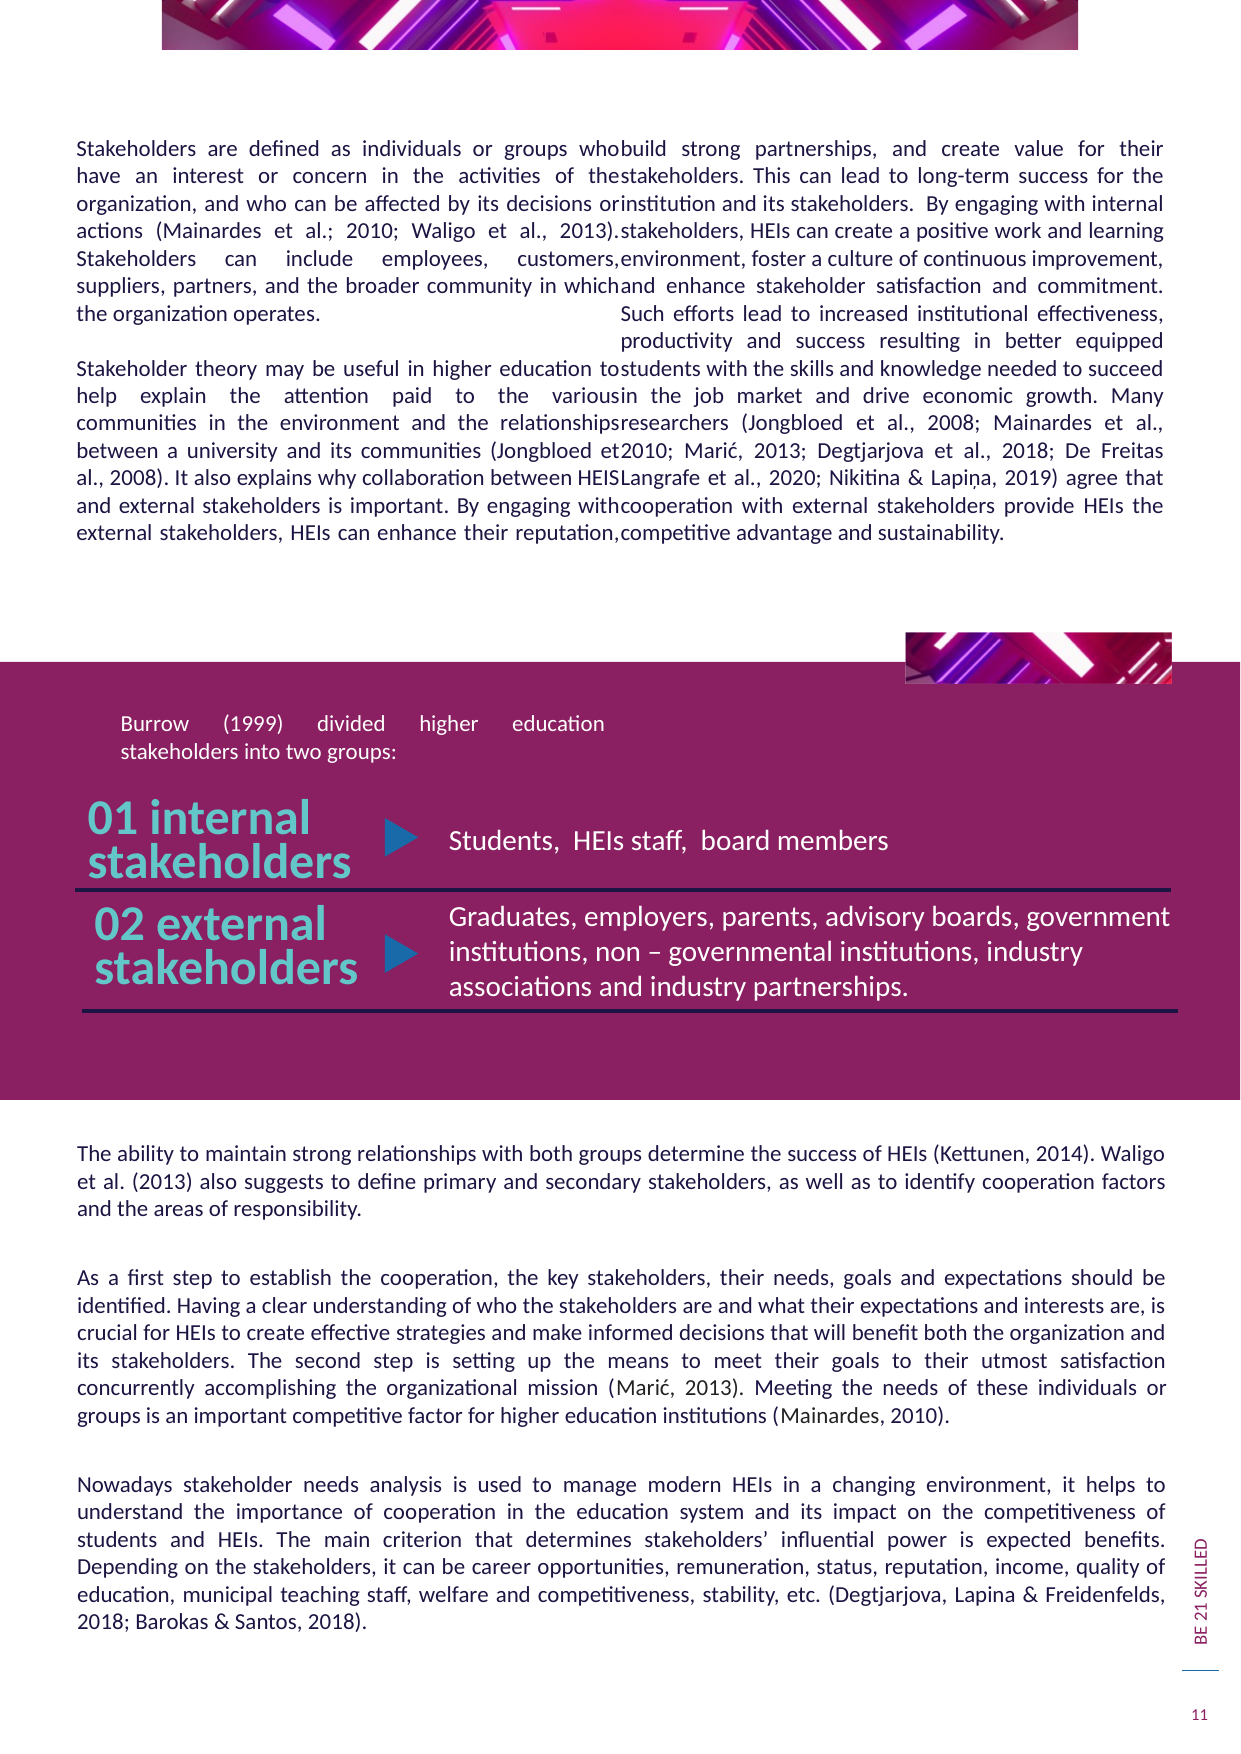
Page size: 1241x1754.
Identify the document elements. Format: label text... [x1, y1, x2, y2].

text_box [0, 661, 1241, 1101]
text_box 02 external stakeholders [79, 916, 397, 986]
text_box Burrow (1999) divided higher education stakeholders into two groups: [68, 701, 620, 790]
text_box [75, 888, 1171, 892]
picture [161, 0, 1079, 50]
slide_number 11 [1170, 1692, 1229, 1736]
list Stakeholders are defined as individuals or groups who have an interest or concern in the activities of the organization, and who can be affected by its decisions or actions (Mainardes et al.; 2010; Waligo et al., 2013). Stakeholders can include employees, customers, suppliers, partners, and the broader community in which the organization operates. Stakeholder theory may be useful in higher education to help explain the attention paid to the various communities in the environment and the relationships between a university and its communities (Jongbloed et al., 2008). It also explains why collaboration between HEIS and external stakeholders is important. By engaging with external stakeholders, HEIs can enhance their reputation, build strong partnerships, and create value for their stakeholders. This can lead to long-term success for the institution and its stakeholders. By engaging with internal stakeholders, HEIs can create a positive work and learning environment, foster a culture of continuous improvement, and enhance stakeholder satisfaction and commitment. Such efforts lead to increased institutional effectiveness, productivity and success resulting in better equipped students with the skills and knowledge needed to succeed in the job market and drive economic growth. Many researchers (Jongbloed et al., 2008; Mainardes et al., 2010; Marić, 2013; Degtjarjova et al., 2018; De Freitas Langrafe et al., 2020; Nikitina & Lapiņa, 2019) agree that cooperation with external stakeholders provide HEIs the competitive advantage and sustainability. [61, 125, 1180, 504]
picture [904, 631, 1172, 684]
text_box Students, HEIs staff, board members [433, 814, 1222, 871]
text_box 01 internal stakeholders [72, 810, 390, 880]
text_box Graduates, employers, parents, advisory boards, government institutions, non – governmental institutions, industry associations and industry partnerships. [433, 890, 1222, 1002]
text_box The ability to maintain strong relationships with both groups determine the success of HEIs (Kettunen, 2014). Waligo et al. (2013) also suggests to define primary and secondary stakeholders, as well as to identify cooperation factors and the areas of responsibility. As a first step to establish the cooperation, the key stakeholders, their needs, goals and expectations should be identified. Having a clear understanding of who the stakeholders are and what their expectations and interests are, is crucial for HEIs to create effective strategies and make informed decisions that will benefit both the organization and its stakeholders. The second step is setting up the means to meet their goals to their utmost satisfaction concurrently accomplishing the organizational mission (Marić, 2013). Meeting the needs of these individuals or groups is an important competitive factor for higher education institutions (Mainardes, 2010). Nowadays stakeholder needs analysis is used to manage modern HEIs in a changing environment, it helps to understand the importance of cooperation in the education system and its impact on the competitiveness of students and HEIs. The main criterion that determines stakeholders’ influential power is expected benefits. Depending on the stakeholders, it can be career opportunities, remuneration, status, reputation, income, quality of education, municipal teaching staff, welfare and competitiveness, stability, etc. (Degtjarjova, Lapina & Freidenfelds, 2018; Barokas & Santos, 2018). [24, 1131, 1183, 1510]
text_box [383, 932, 421, 975]
text_box [82, 1009, 1178, 1013]
text_box [383, 816, 421, 859]
